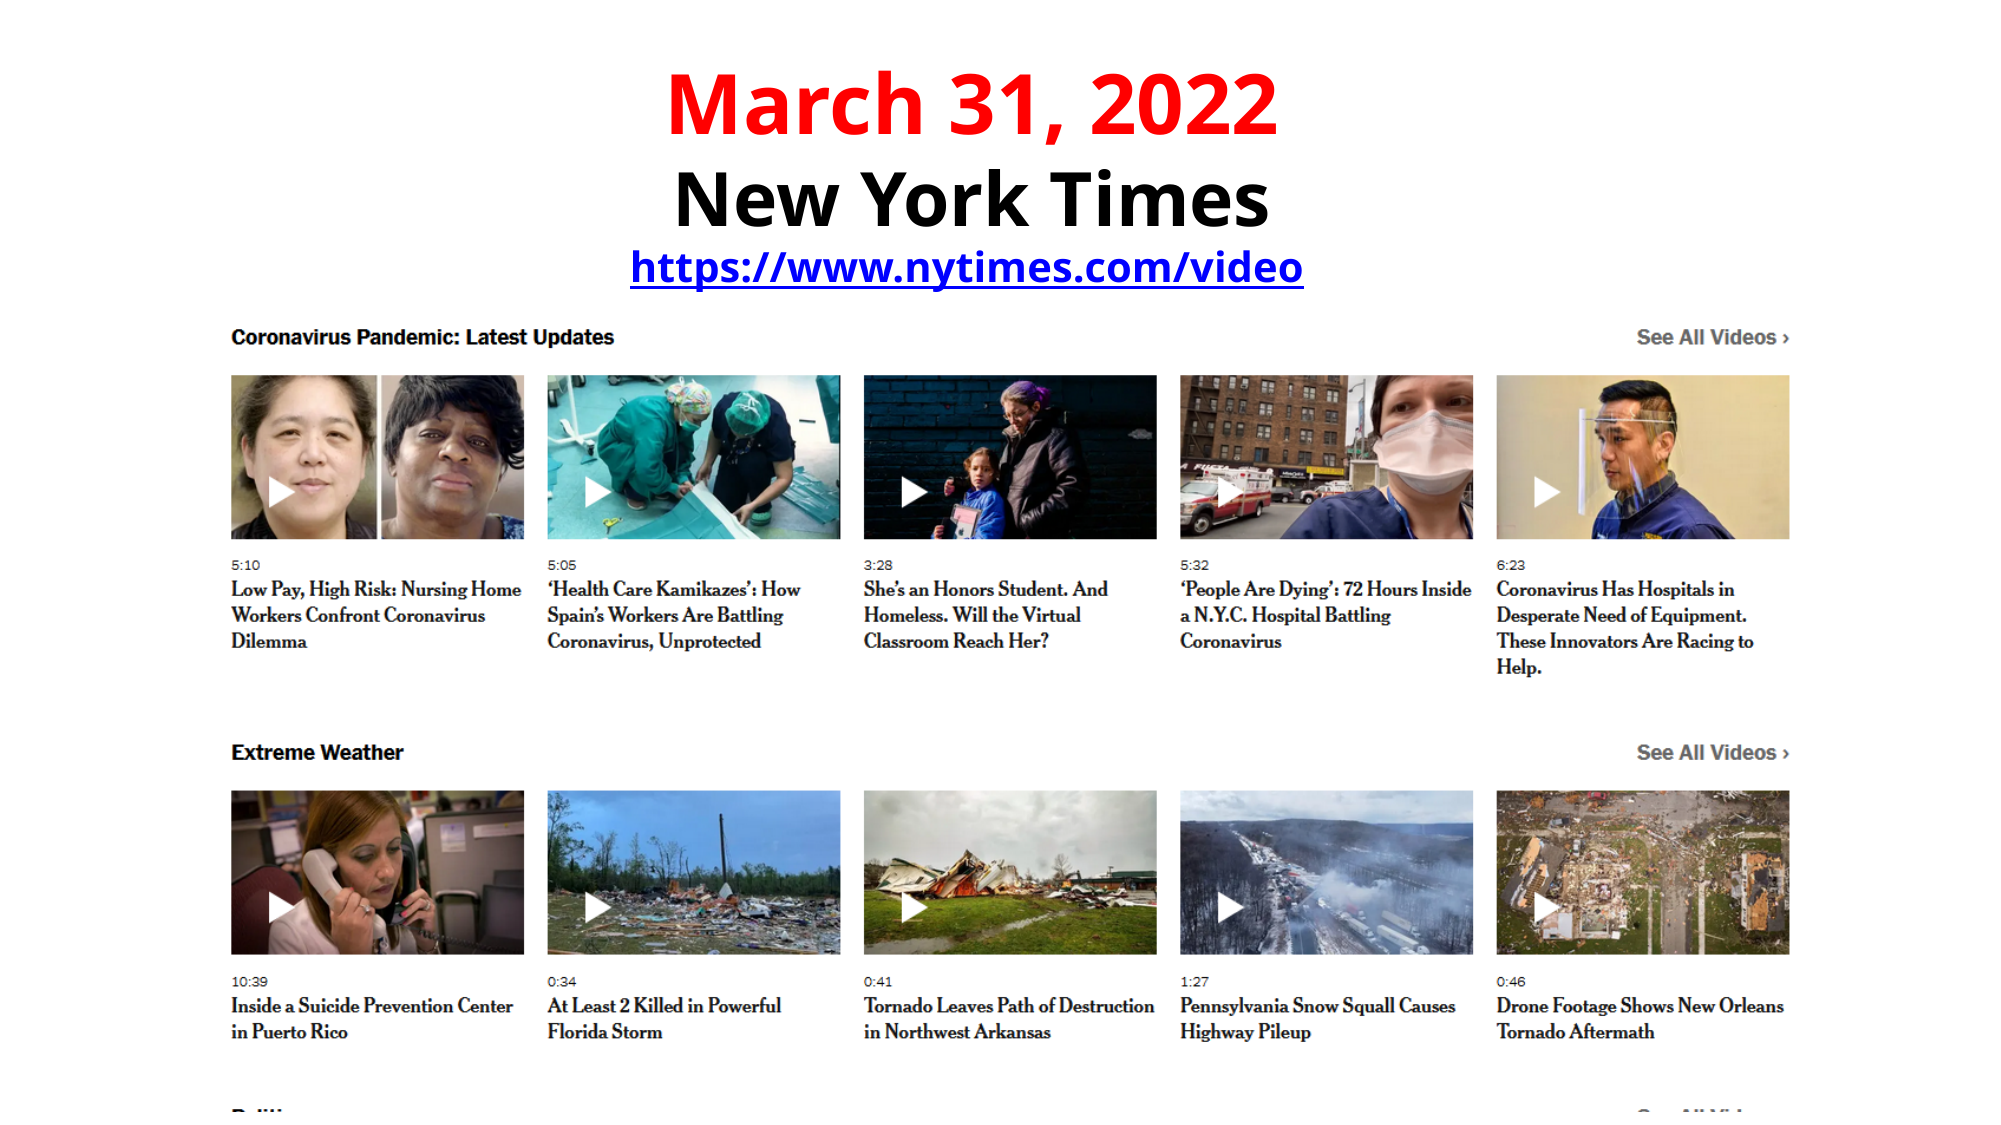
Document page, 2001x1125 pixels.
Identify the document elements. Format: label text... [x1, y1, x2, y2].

picture [204, 310, 1858, 1113]
text_box March 31, 2022 New York Times https://www.nytimes.com/video [262, 47, 1683, 302]
